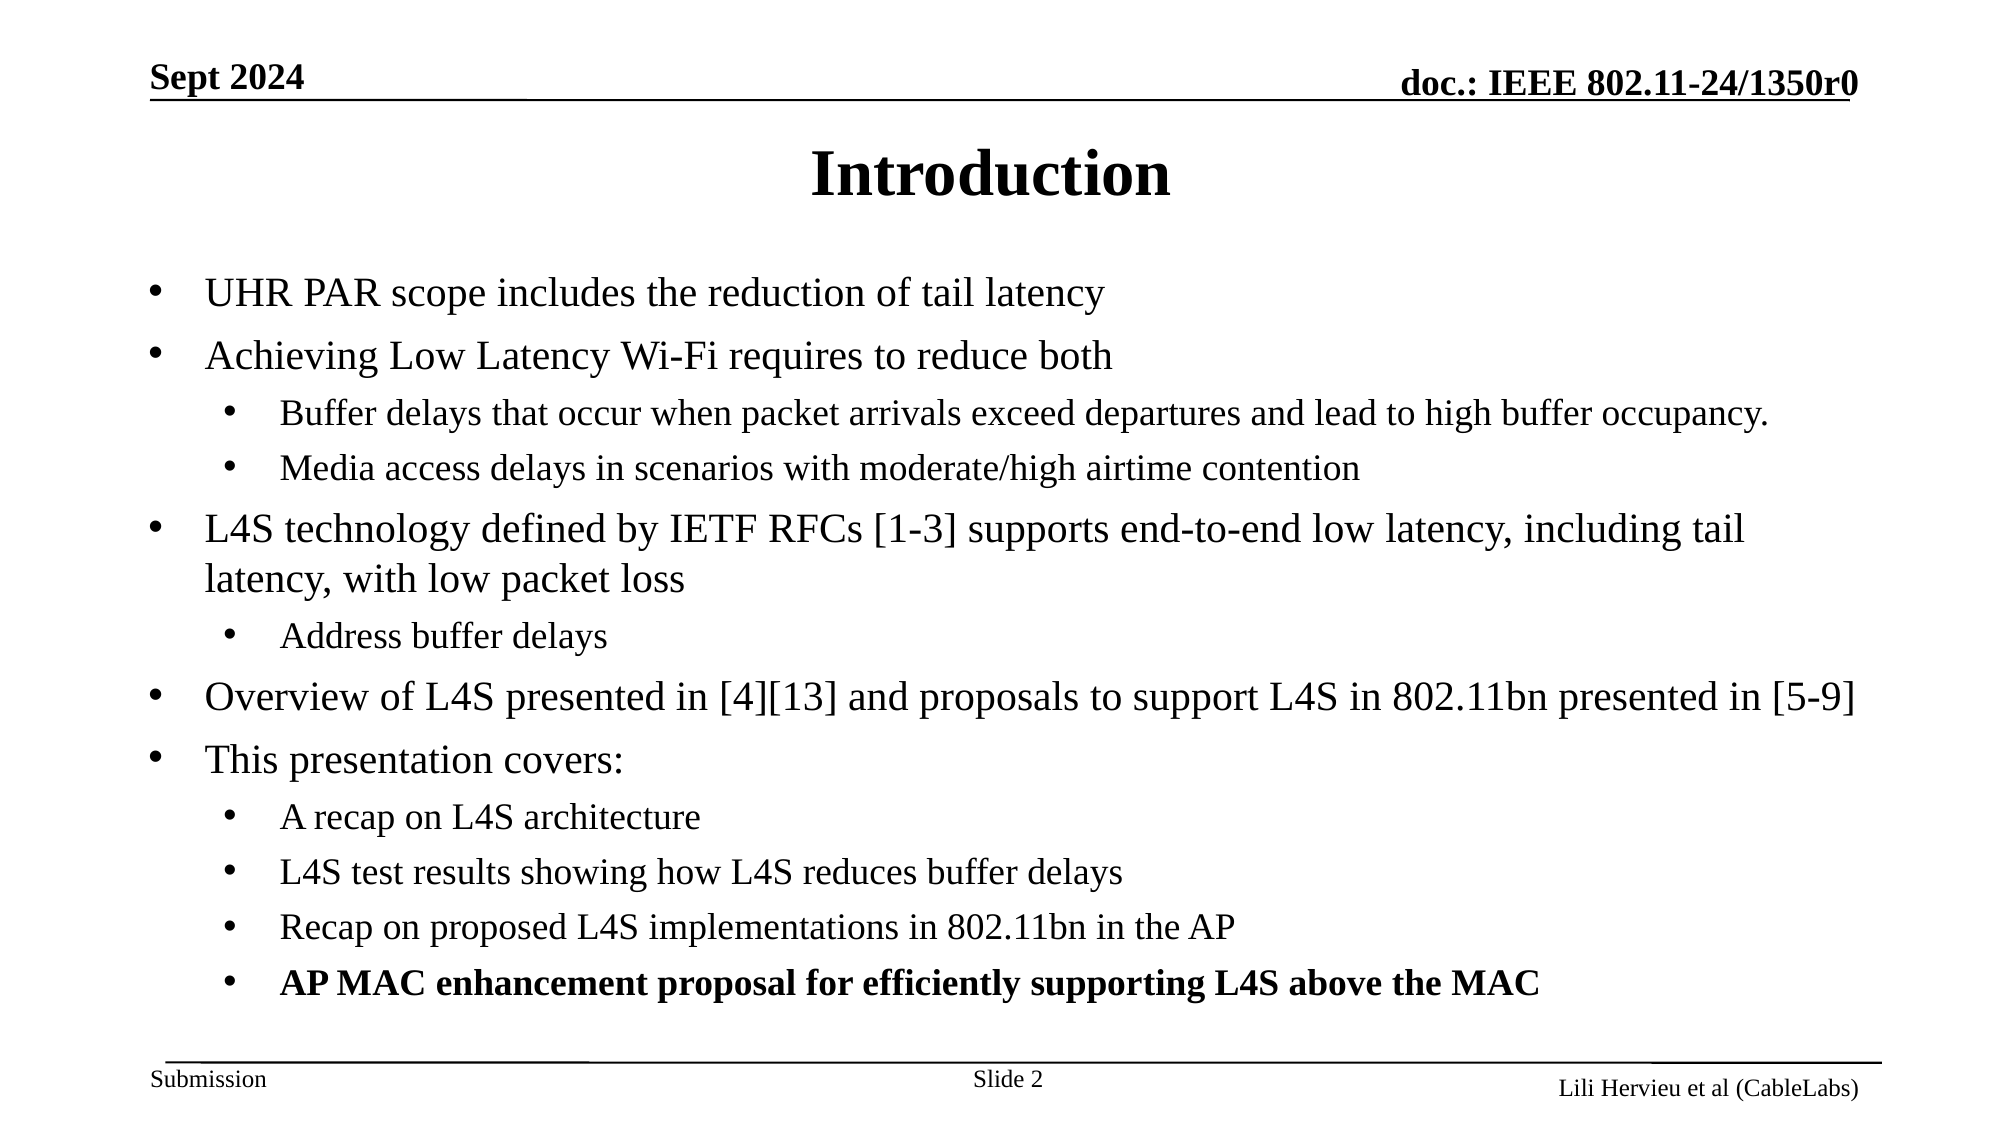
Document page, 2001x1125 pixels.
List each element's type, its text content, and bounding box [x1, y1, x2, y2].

title Introduction [149, 112, 1850, 224]
slide_number Slide 2 [950, 1061, 1067, 1123]
list UHR PAR scope includes the reduction of tail latency Achieving Low Latency Wi-Fi requires to reduce both Buffer delays that occur when packet arrivals exceed departures and lead to high buffer occupancy. Media access delays in scenarios with moderate/high airtime contention L4S technology defined by IETF RFCs [1-3] supports end-to-end low latency, including tail latency, with low packet loss Address buffer delays Overview of L4S presented in [4][13] and proposals to support L4S in 802.11bn presented in [5-9] This presentation covers: A recap on L4S architecture L4S test results showing how L4S reduces buffer delays Recap on proposed L4S implementations in 802.11bn in the AP AP MAC enhancement proposal for efficiently supporting L4S above the MAC [132, 224, 1884, 1044]
